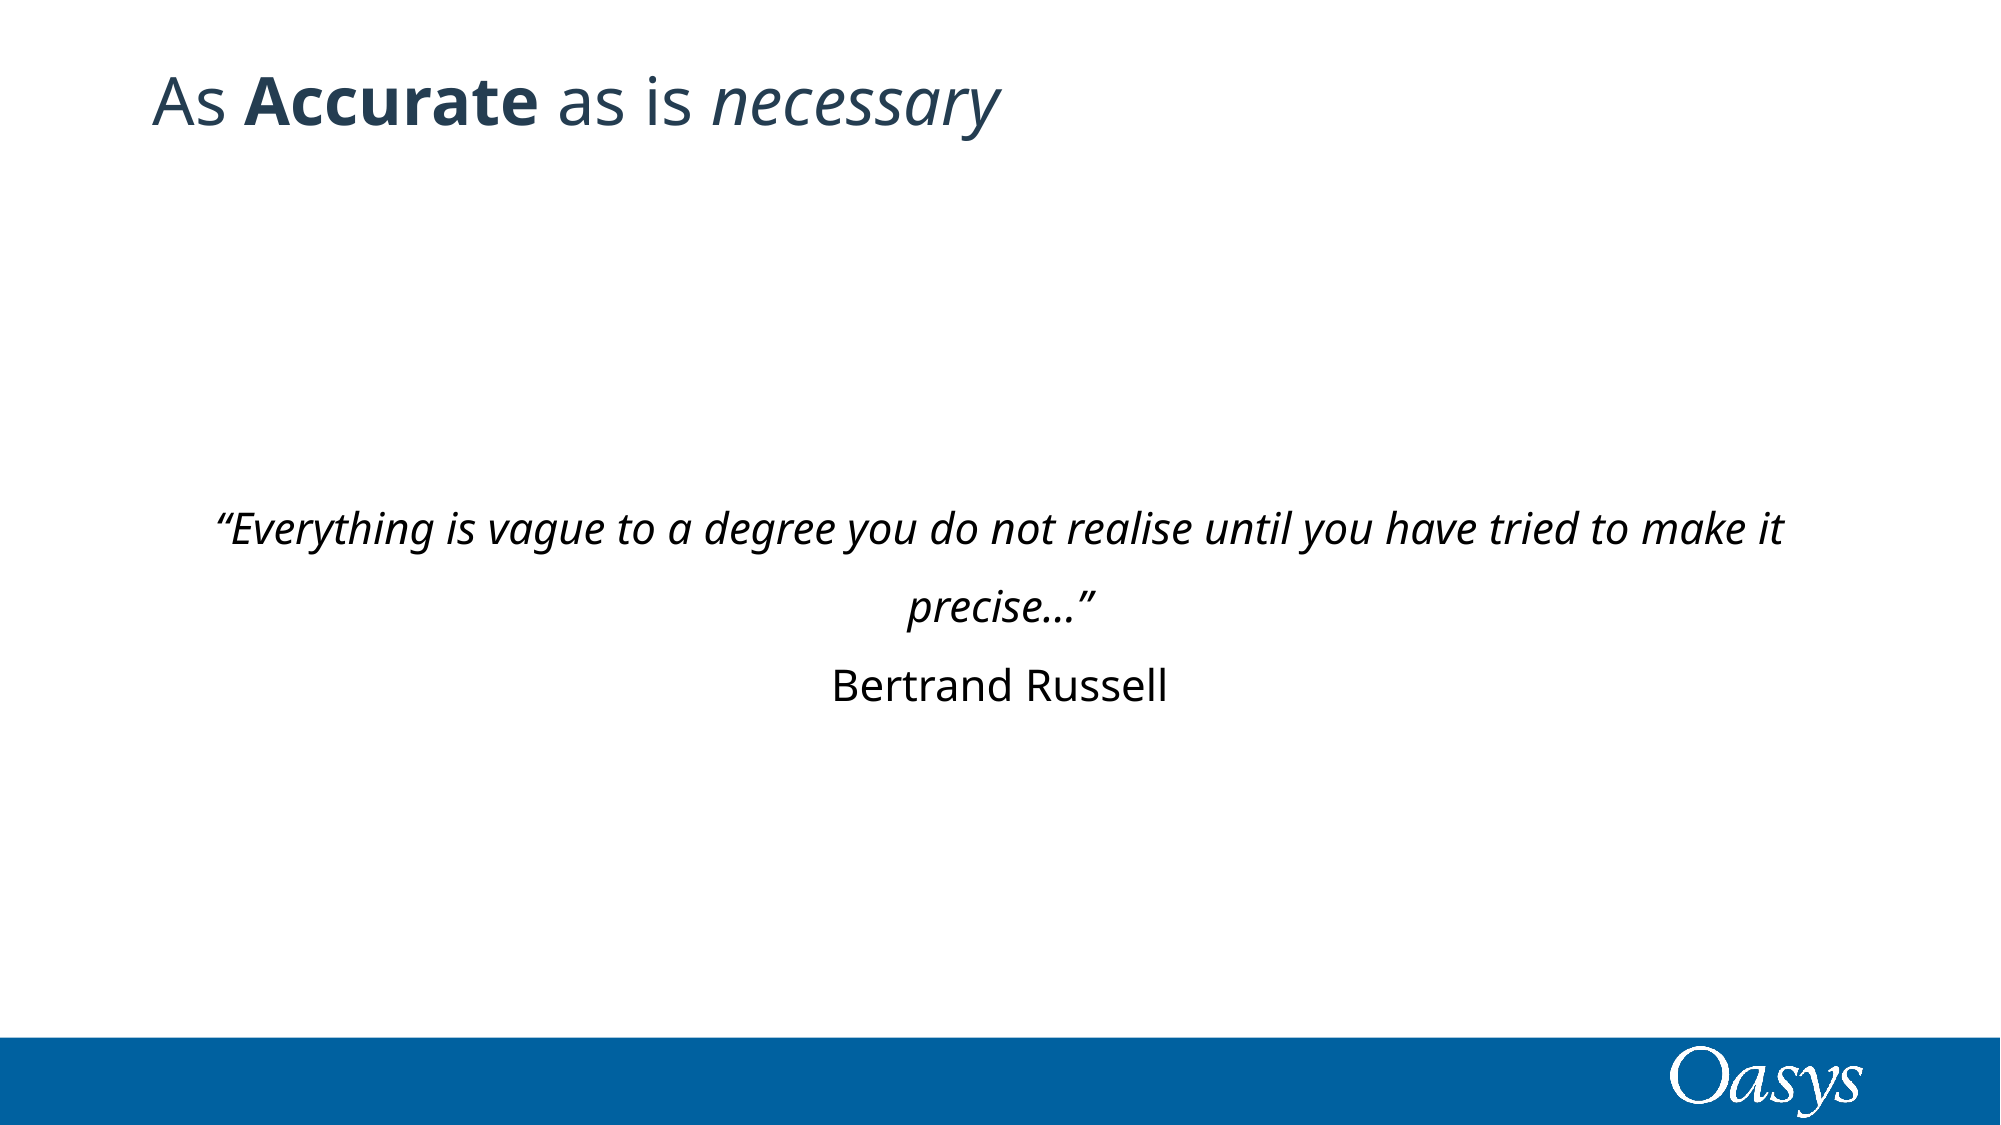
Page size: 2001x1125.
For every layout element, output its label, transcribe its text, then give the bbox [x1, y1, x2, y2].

picture [1670, 1046, 1863, 1118]
title As Accurate as is necessary [137, 59, 1863, 149]
list “Everything is vague to a degree you do not realise until you have tried to make it precise…” Bertrand Russell [137, 171, 1863, 1014]
